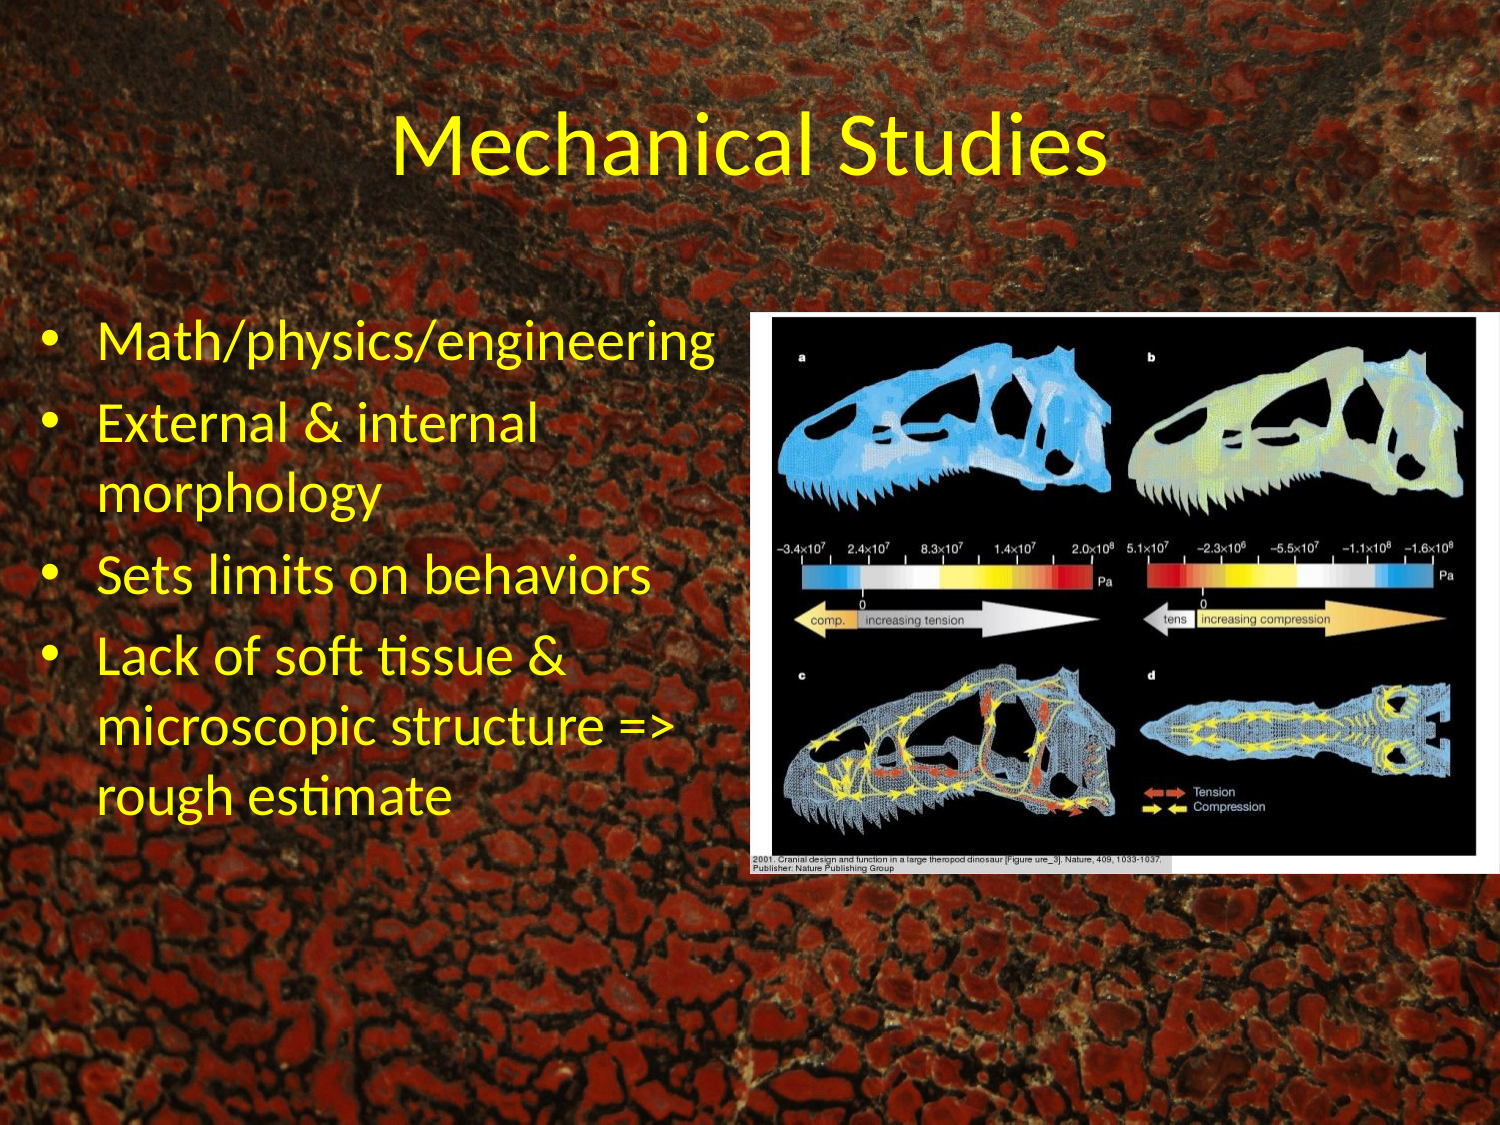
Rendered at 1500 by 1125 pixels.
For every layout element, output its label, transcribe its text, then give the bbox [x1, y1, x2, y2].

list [749, 312, 1500, 874]
title Mechanical Studies [75, 45, 1425, 233]
picture [0, 0, 1500, 1125]
list Math/physics/engineering External & internal morphology Sets limits on behaviors Lack of soft tissue & microscopic structure => rough estimate [24, 295, 738, 1038]
